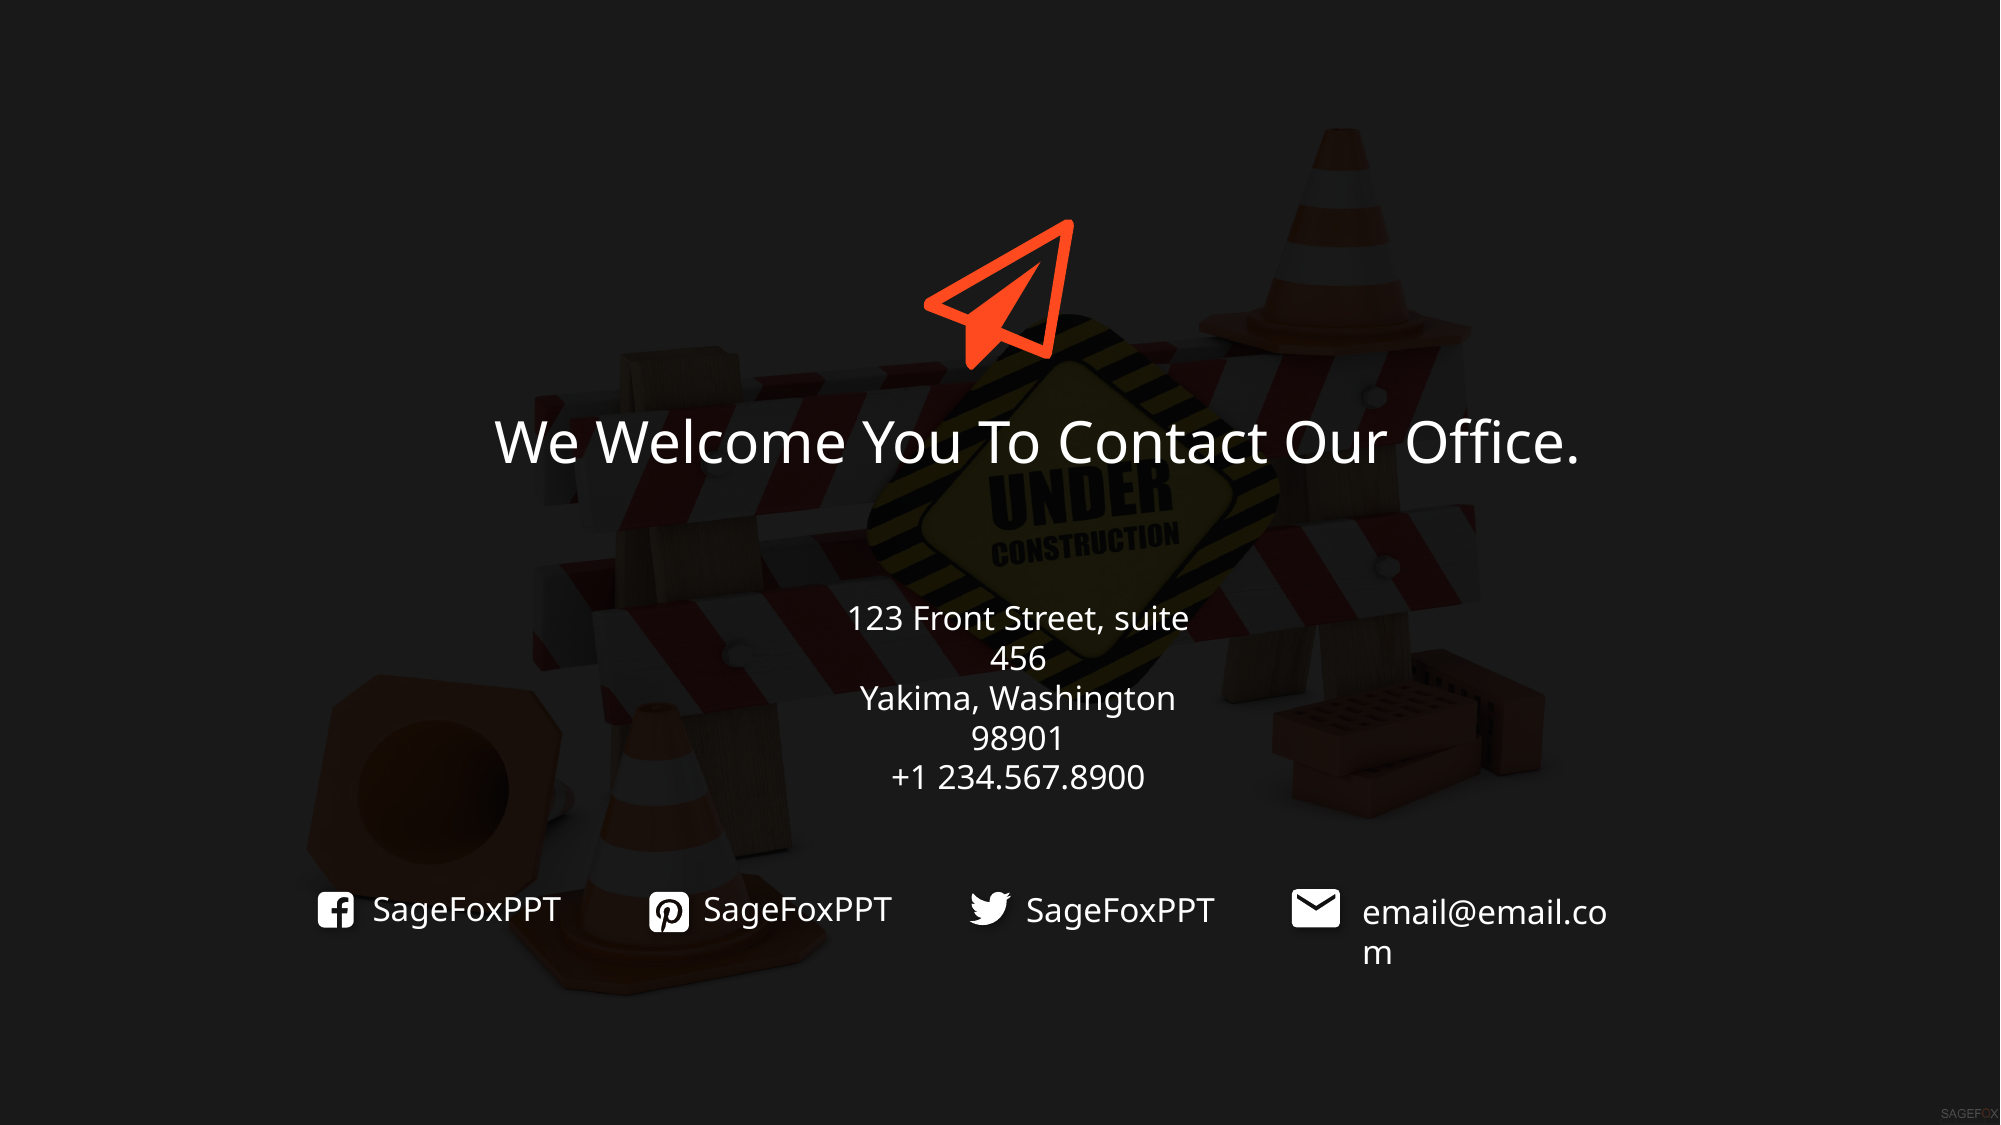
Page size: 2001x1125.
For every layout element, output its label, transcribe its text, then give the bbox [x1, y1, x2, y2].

text_box We Welcome You To Contact Our Office. [477, 398, 1598, 483]
text_box [0, 0, 2000, 1125]
text_box [649, 891, 688, 933]
text_box 123 Front Street, suite 456 Yakima, Washington 98901 +1 234.567.8900 [808, 589, 1229, 804]
text_box SageFoxPPT [1011, 881, 1252, 937]
text_box [923, 219, 1074, 370]
text_box email@email.com [1347, 884, 1649, 979]
text_box [317, 891, 354, 928]
text_box [969, 891, 1011, 926]
text_box [1291, 889, 1340, 928]
text_box SageFoxPPT [688, 880, 929, 936]
text_box SageFoxPPT [357, 880, 598, 936]
